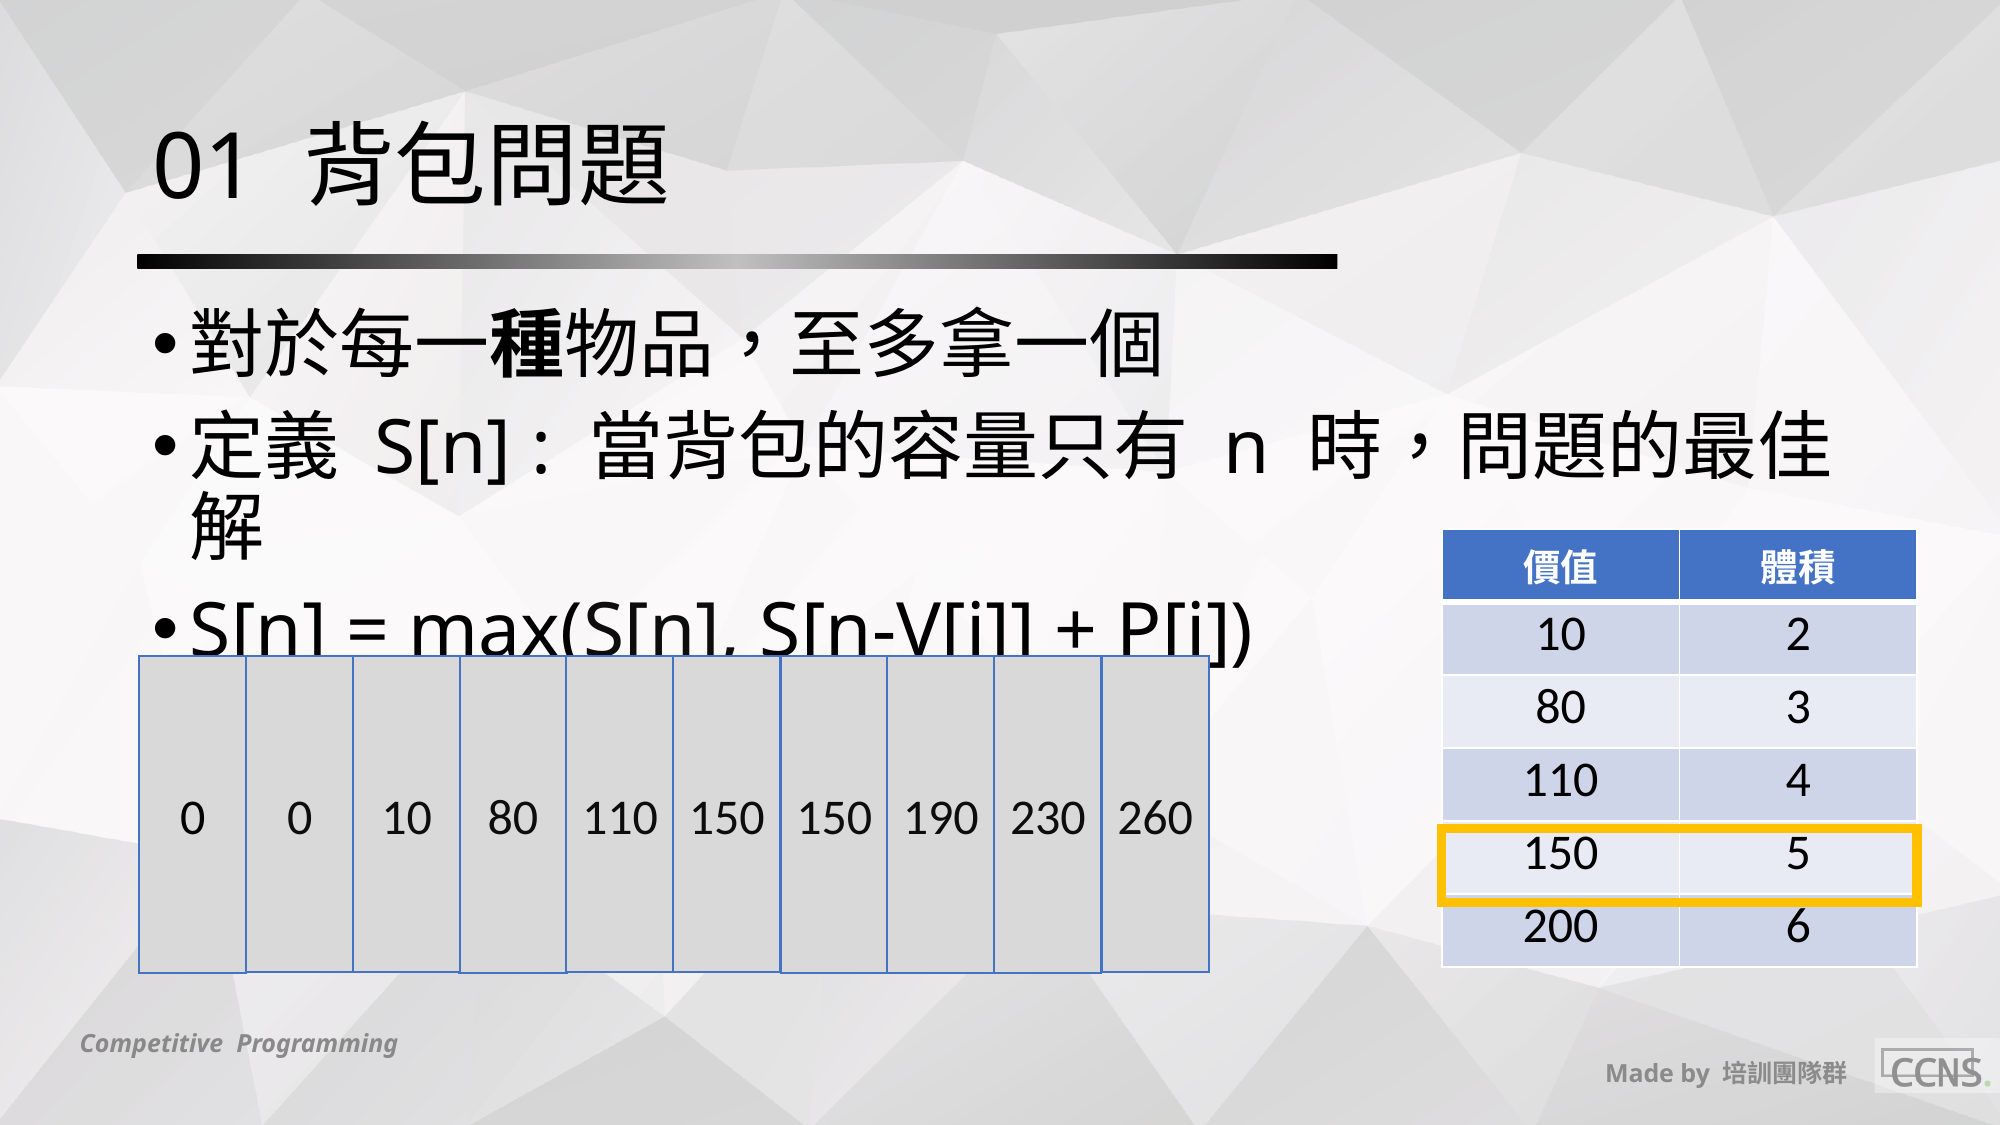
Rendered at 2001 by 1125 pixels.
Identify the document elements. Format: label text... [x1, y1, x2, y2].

text_box 230 [993, 655, 1102, 974]
text_box 10 [352, 655, 461, 973]
title 01 背包問題 [137, 59, 1863, 278]
text_box 80 [458, 655, 568, 974]
table_cell 80 [1443, 676, 1679, 747]
table_cell 2 [1680, 605, 1916, 674]
table_cell 5 [1680, 822, 1916, 827]
picture [0, 0, 2000, 1125]
table_header 體積 [1680, 530, 1916, 599]
text_box 150 [672, 655, 780, 973]
table_cell 150 [1443, 822, 1679, 827]
list 對於每一種物品，至多拿一個 定義 S[n] : 當背包的容量只有 n 時，問題的最佳解 S[n] = max(S[n], S[n-V[i]] + P[i]) [137, 299, 1863, 1014]
text_box 0 [245, 655, 352, 973]
text_box 0 [138, 655, 247, 974]
text_box 190 [886, 655, 993, 974]
table_cell 3 [1680, 676, 1916, 747]
table_header 價值 [1443, 530, 1679, 599]
text_box [1441, 827, 1918, 904]
text_box 150 [780, 655, 886, 974]
table_cell 6 [1680, 904, 1916, 966]
table_cell 110 [1443, 749, 1679, 820]
text_box 260 [1101, 655, 1210, 973]
table_cell 4 [1680, 749, 1916, 820]
table_cell 10 [1443, 605, 1679, 674]
text_box 110 [565, 655, 672, 973]
table_cell 200 [1443, 904, 1679, 966]
